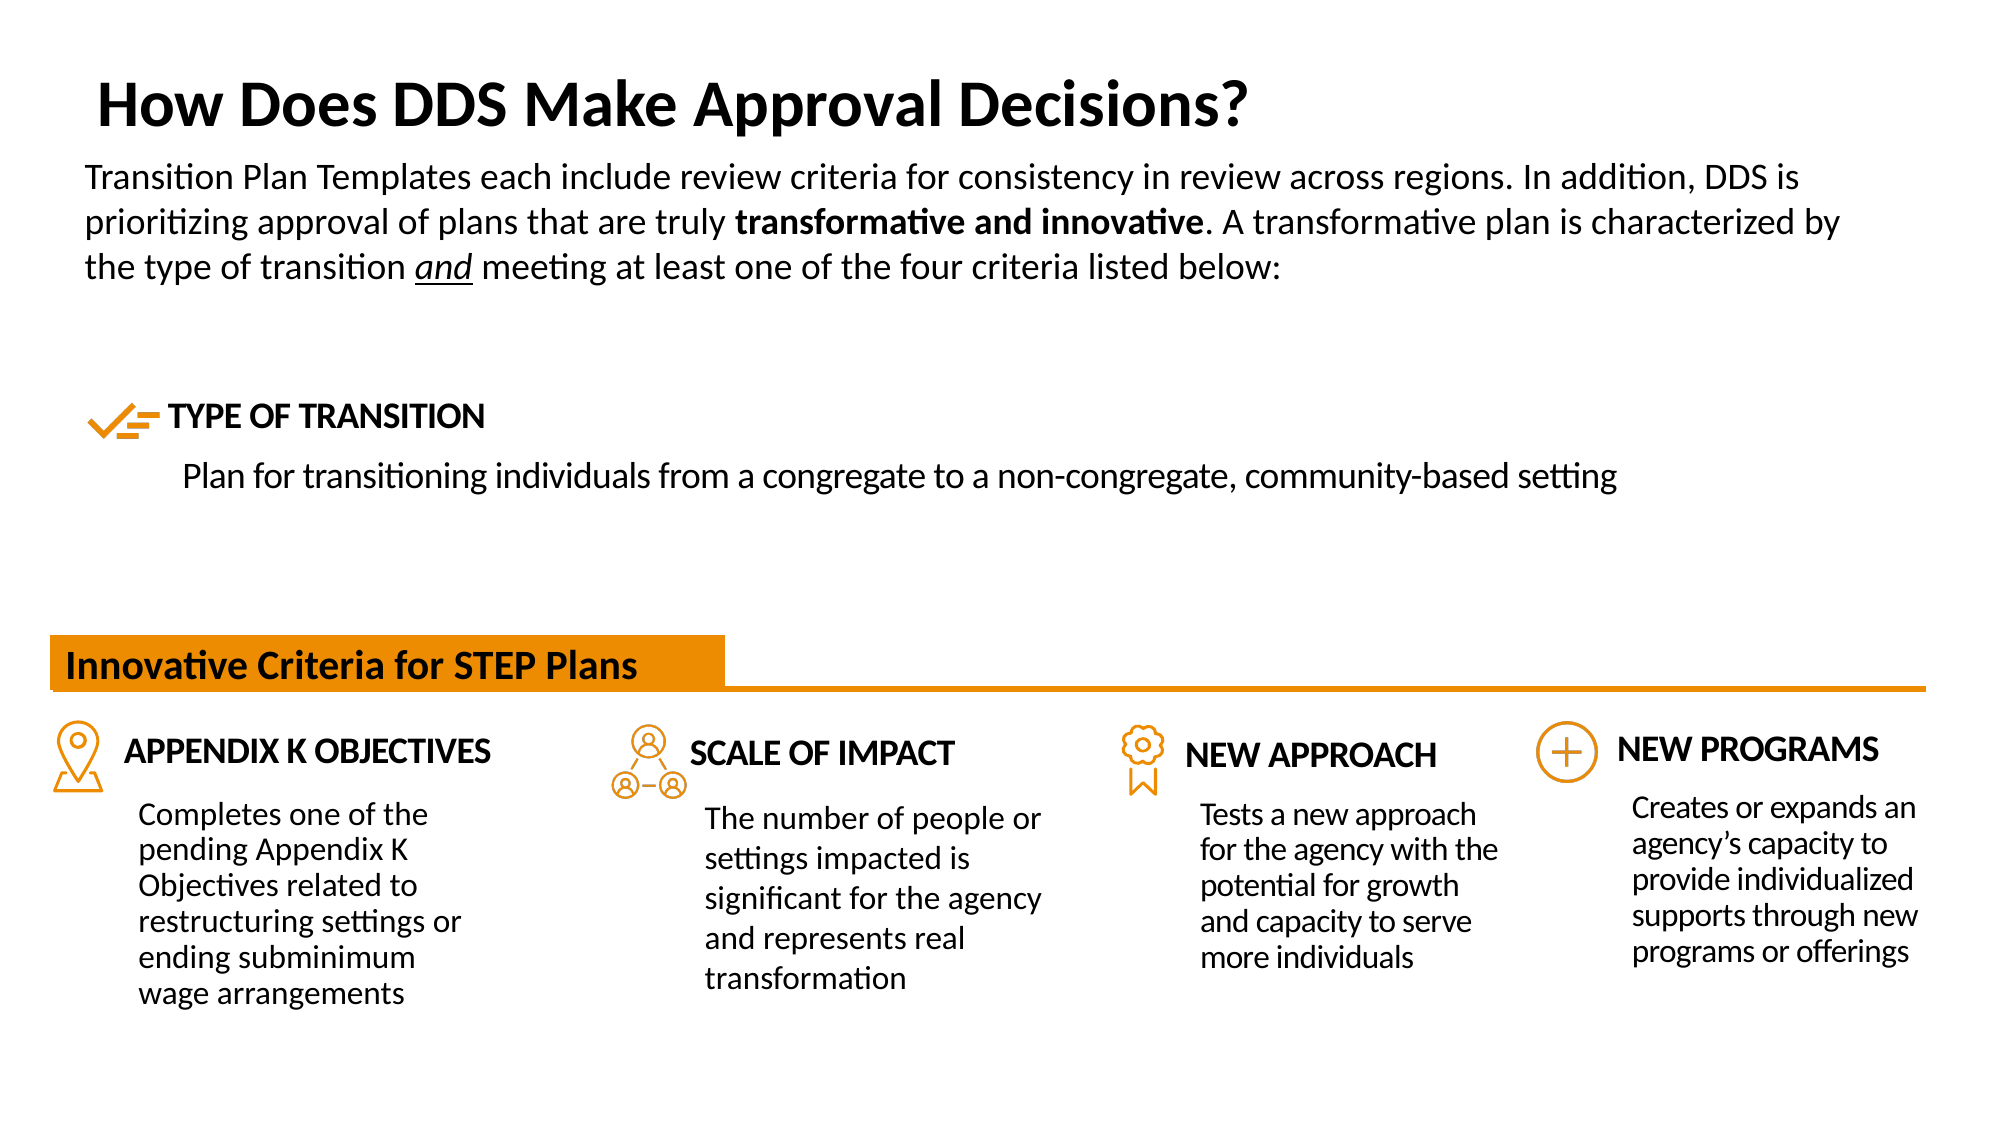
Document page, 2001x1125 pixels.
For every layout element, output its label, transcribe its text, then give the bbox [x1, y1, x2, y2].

text_box NEW APPROACH [1185, 727, 1525, 788]
picture [77, 378, 169, 469]
picture [1529, 714, 1605, 790]
text_box APPENDIX K OBJECTIVES [123, 723, 501, 788]
text_box Creates or expands an agency’s capacity to provide individualized supports through new programs or offerings [1617, 782, 1957, 978]
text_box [1120, 724, 1166, 797]
text_box Tests a new approach for the agency with the potential for growth and capacity to serve more individuals [1185, 788, 1525, 984]
picture [596, 708, 702, 814]
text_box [50, 635, 1926, 689]
text_box Plan for transitioning individuals from a congregate to a non-congregate, community-based setting [167, 442, 1914, 504]
text_box How Does DDS Make Approval Decisions? [82, 52, 1892, 145]
text_box Transition Plan Templates each include review criteria for consistency in review across regions. In addition, DDS is prioritizing approval of plans that are truly transformative and innovative. A transformative plan is characterized by the type of transition and meeting at least one of the four criteria listed below: [69, 145, 1902, 295]
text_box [52, 720, 104, 793]
text_box TYPE OF TRANSITION [169, 389, 507, 442]
text_box The number of people or settings impacted is significant for the agency and represents real transformation [689, 788, 1064, 1004]
text_box Completes one of the pending Appendix K Objectives related to restructuring settings or ending subminimum wage arrangements [123, 788, 501, 1020]
text_box NEW PROGRAMS [1617, 721, 1957, 782]
text_box SCALE OF IMPACT [702, 725, 1029, 788]
